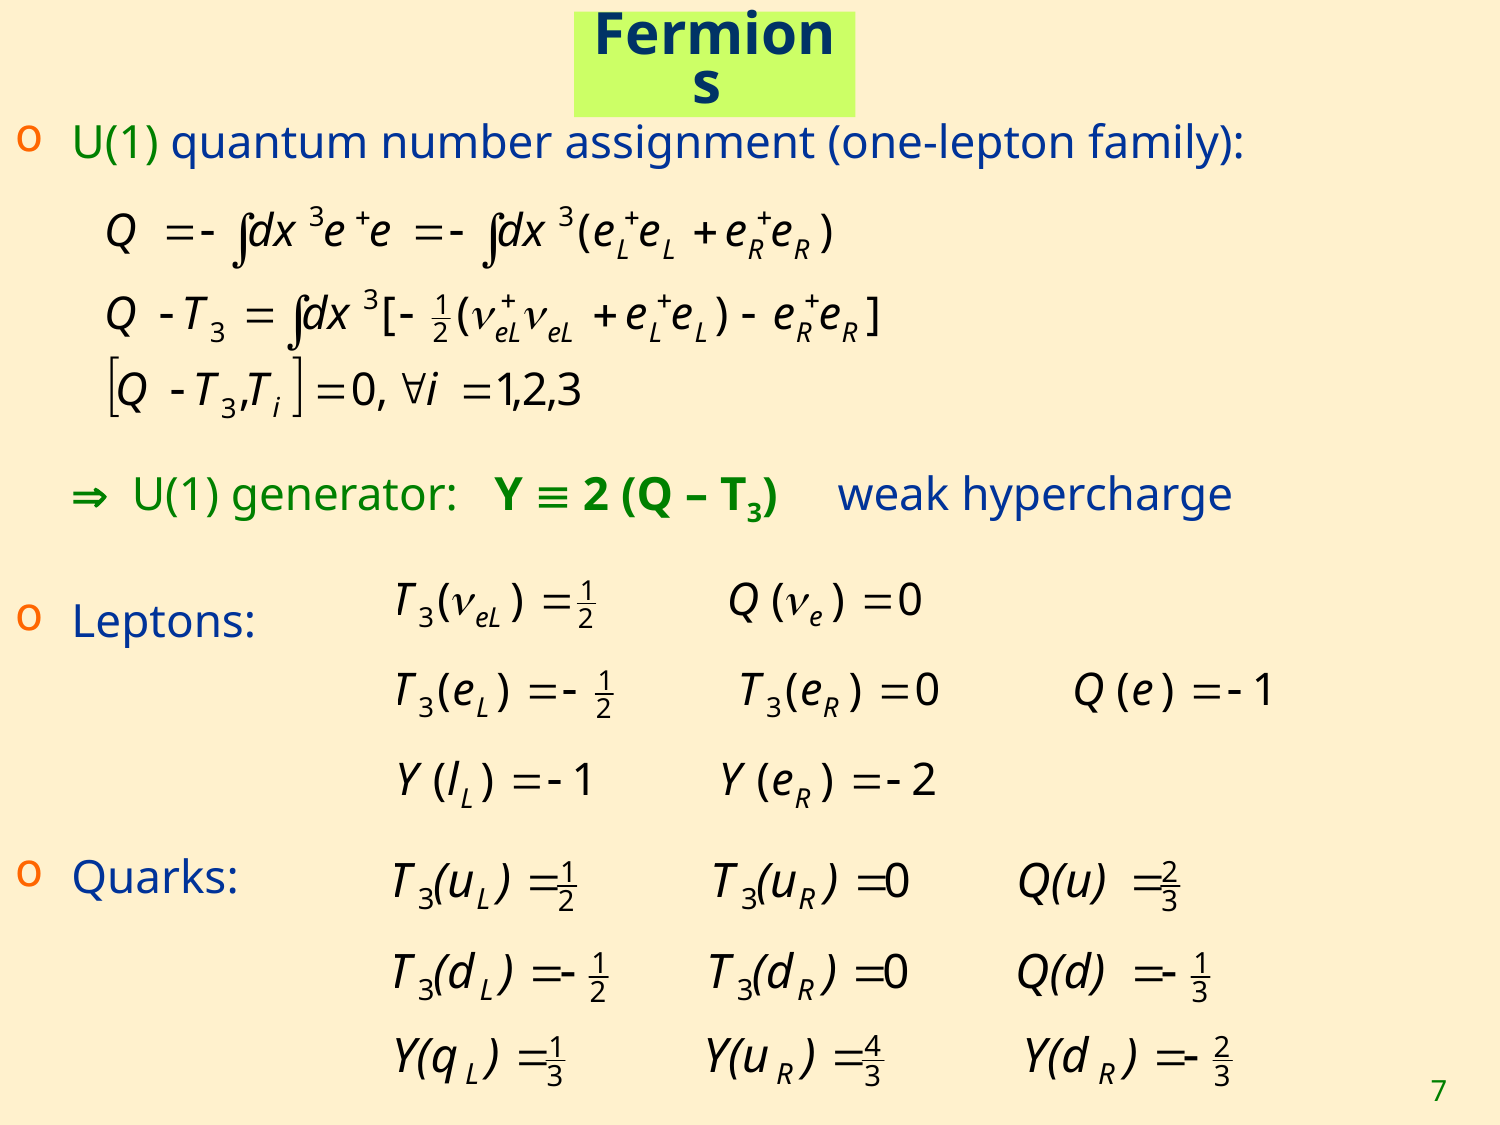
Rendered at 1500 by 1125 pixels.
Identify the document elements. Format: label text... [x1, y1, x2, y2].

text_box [395, 845, 1240, 1093]
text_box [105, 198, 887, 426]
list U(1) quantum number assignment (one-lepton family):  U(1) generator: Y  2 (Q – T3) weak hypercharge Leptons: Quarks: [0, 105, 1477, 1067]
slide_number 7 [1149, 1054, 1463, 1125]
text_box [398, 560, 1276, 821]
title Fermions [573, 11, 856, 118]
